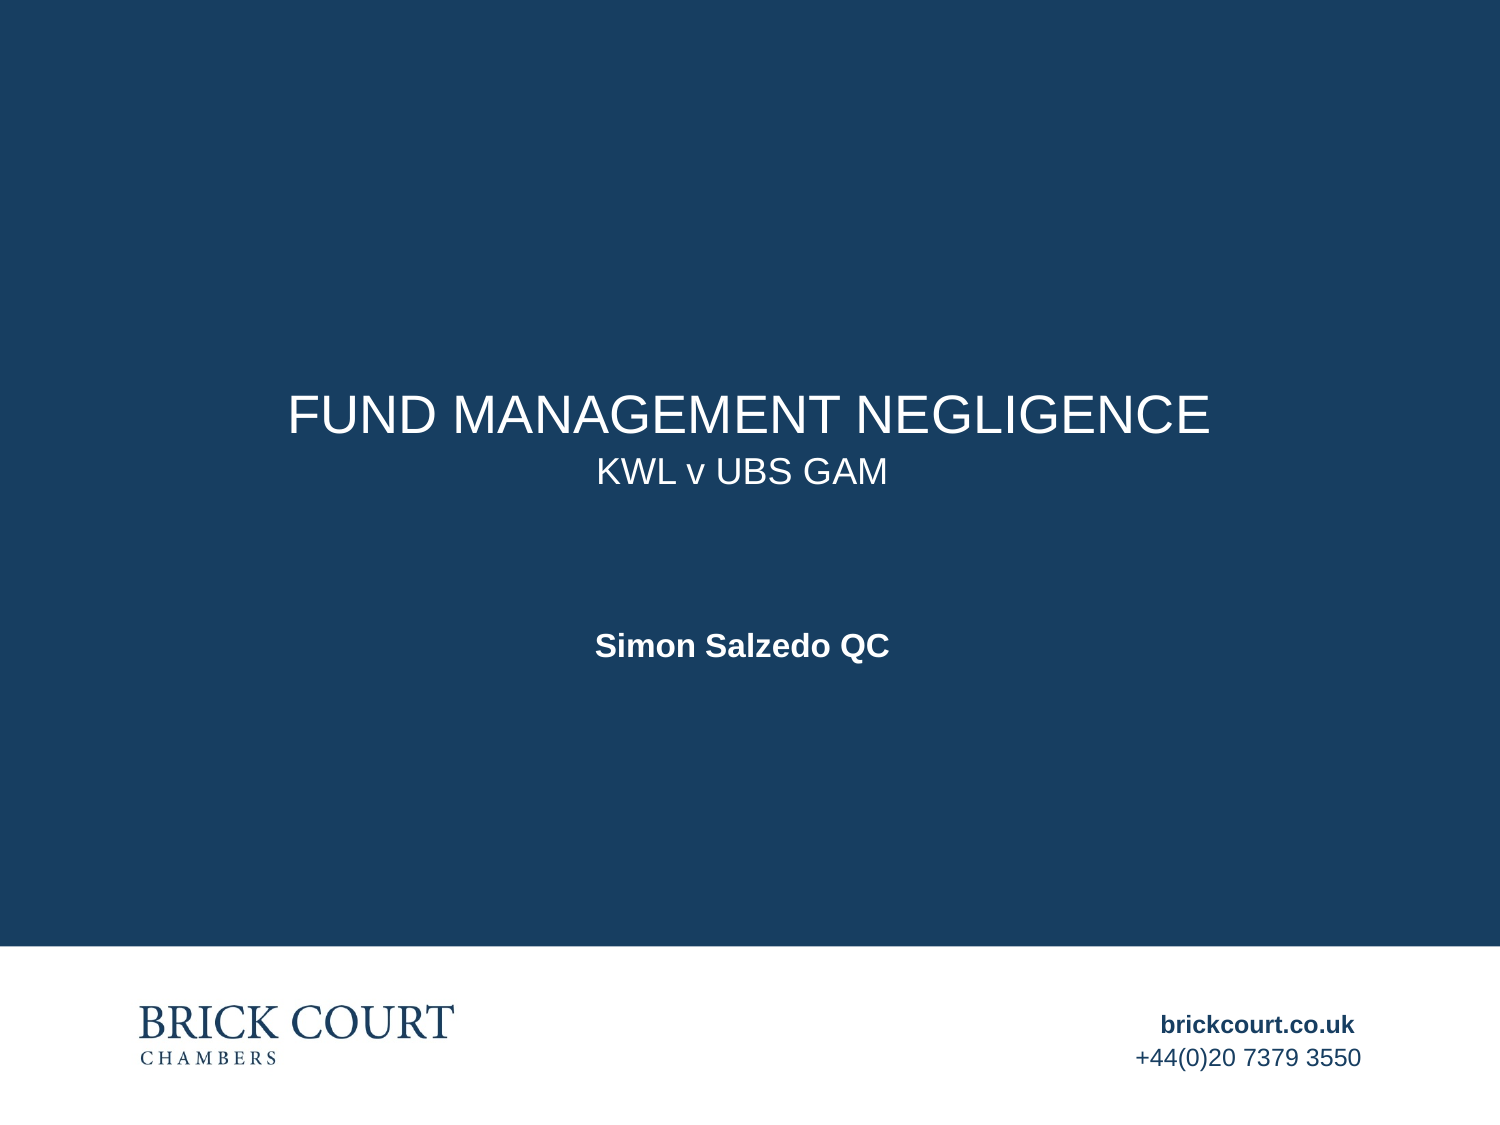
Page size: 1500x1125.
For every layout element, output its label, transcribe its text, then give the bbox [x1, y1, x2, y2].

title Fund management negligence [187, 196, 1313, 445]
subtitle KWL v UBS GAM [187, 452, 1313, 563]
list Simon Salzedo QC [187, 624, 1313, 785]
picture [0, 947, 1500, 1125]
footer brickcourt.co.uk +44(0)20 7379 3550 [871, 1008, 1378, 1069]
